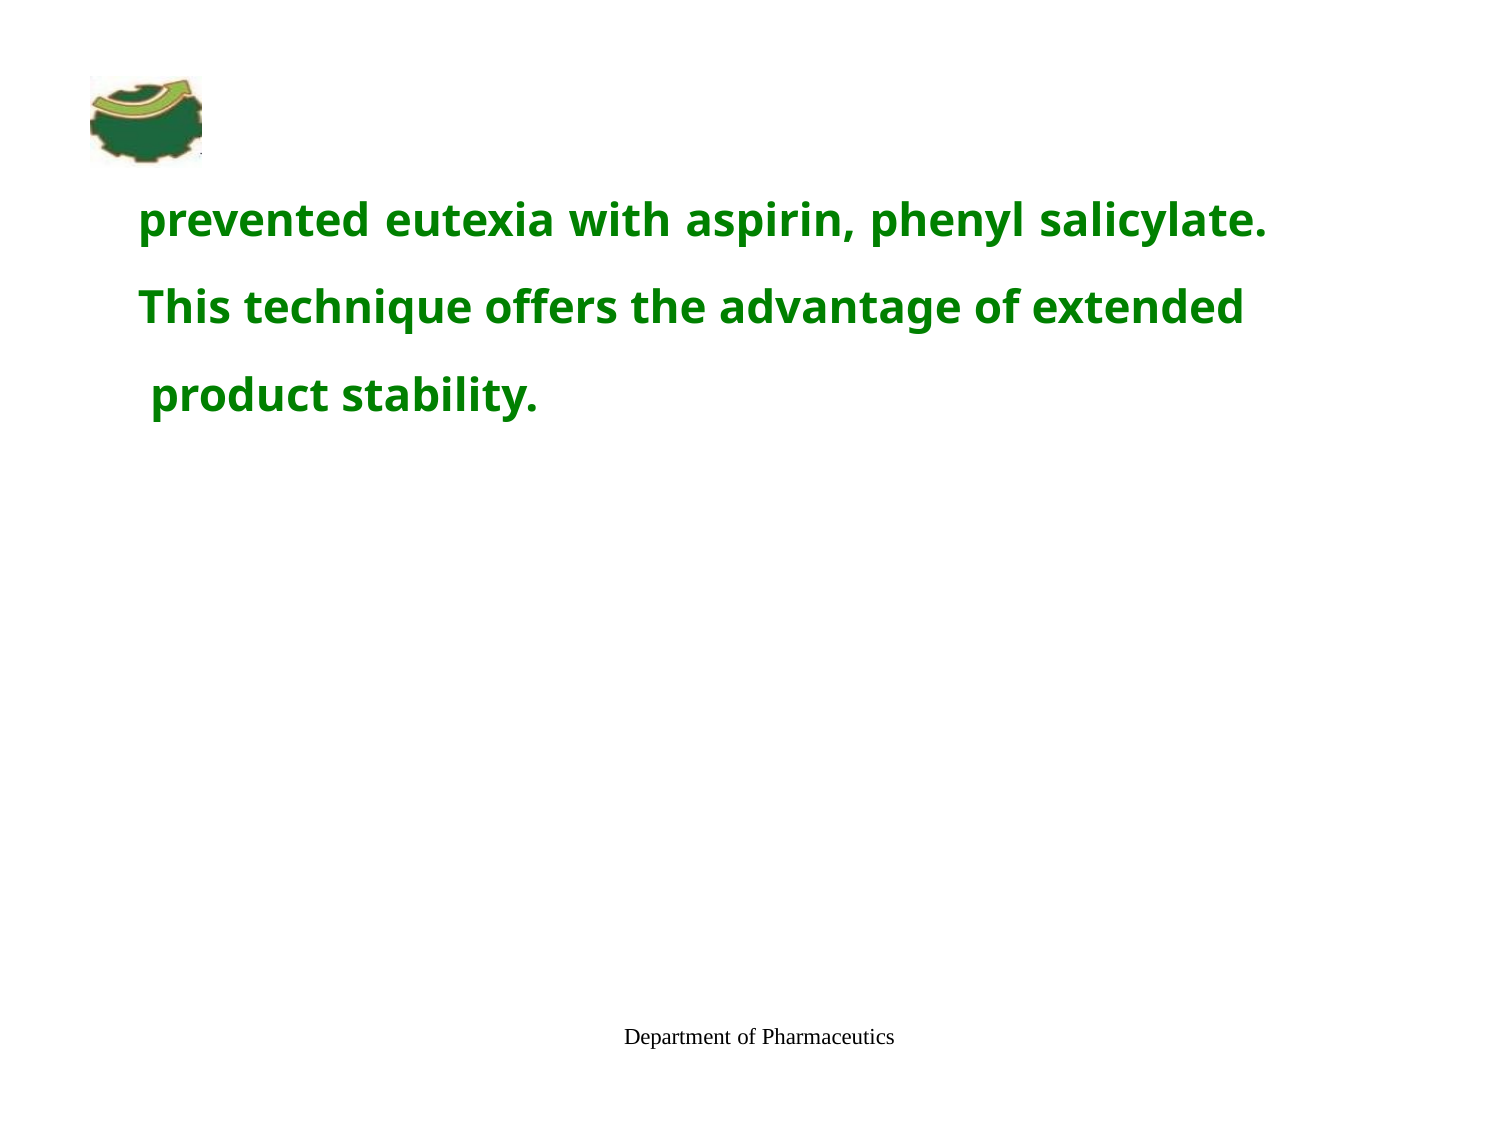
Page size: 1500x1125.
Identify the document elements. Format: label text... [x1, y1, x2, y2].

title prevented eutexia with aspirin, phenyl salicylate. This technique offers the advantage of extended product stability. [135, 188, 1283, 422]
picture [90, 76, 202, 168]
footer Department of Pharmaceutics [622, 1022, 899, 1125]
